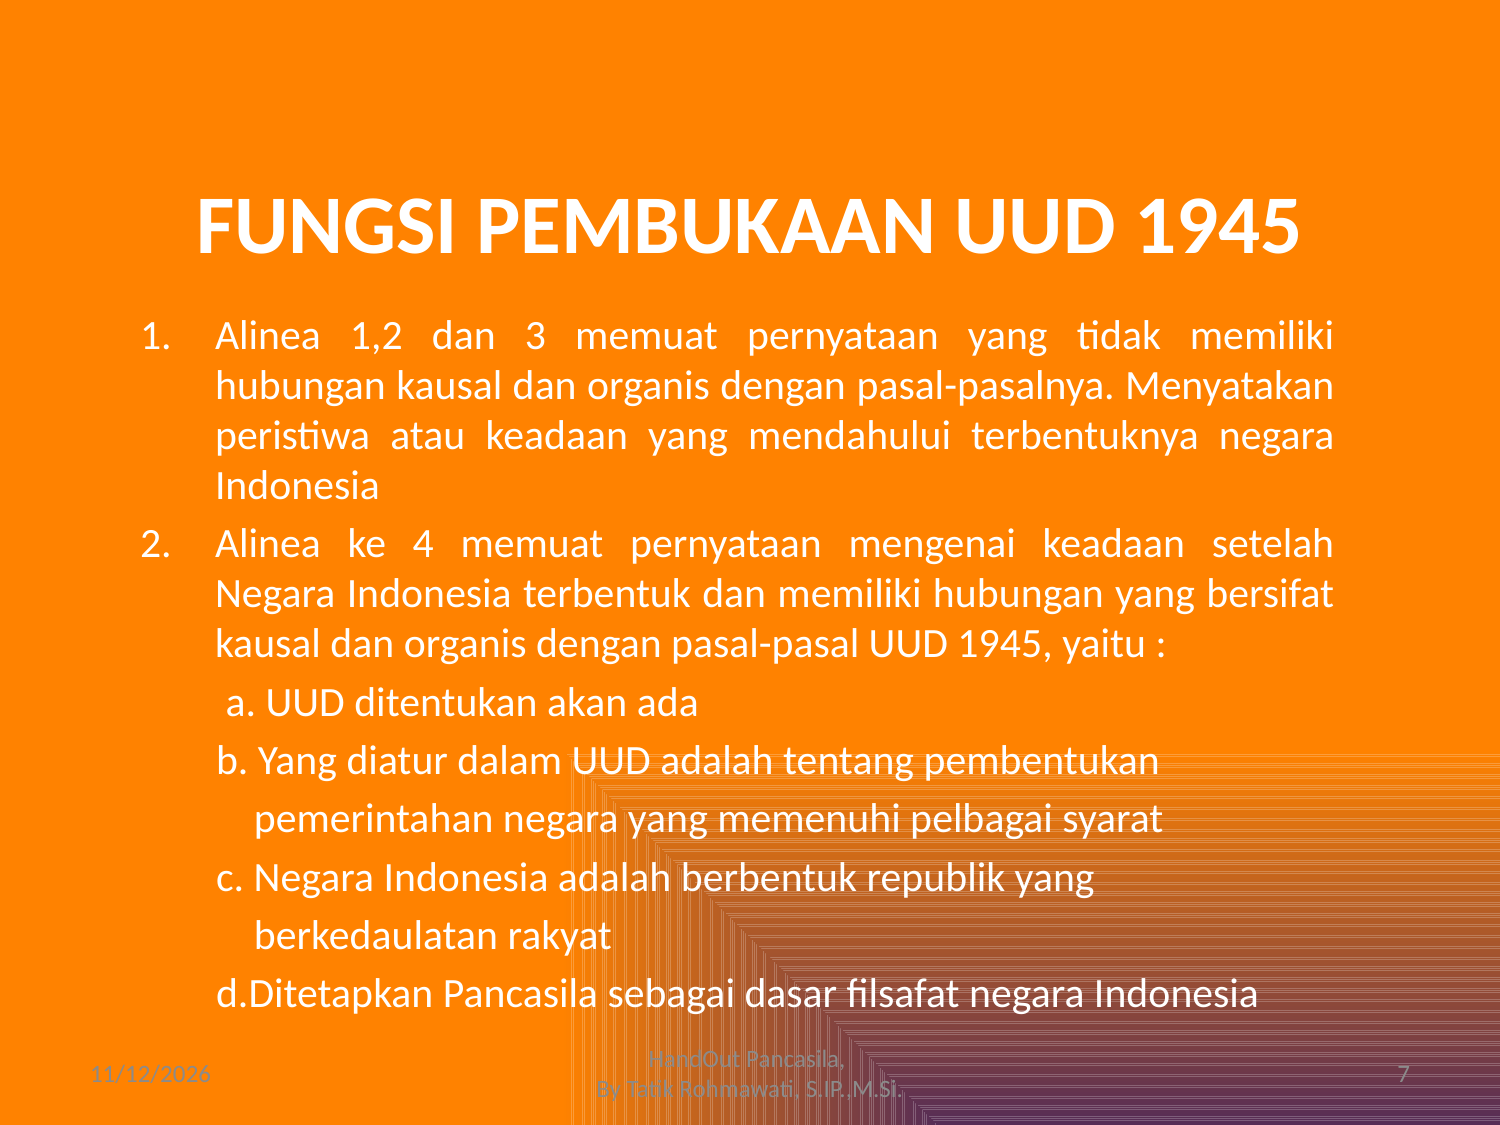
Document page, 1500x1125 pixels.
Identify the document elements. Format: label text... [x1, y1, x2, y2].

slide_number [75, 1042, 425, 1103]
slide_number 7 [1074, 1042, 1425, 1103]
subtitle Alinea 1,2 dan 3 memuat pernyataan yang tidak memiliki hubungan kausal dan organis dengan pasal-pasalnya. Menyatakan peristiwa atau keadaan yang mendahului terbentuknya negara Indonesia Alinea ke 4 memuat pernyataan mengenai keadaan setelah Negara Indonesia terbentuk dan memiliki hubungan yang bersifat kausal dan organis dengan pasal-pasal UUD 1945, yaitu : a. UUD ditentukan akan ada b. Yang diatur dalam UUD adalah tentang pembentukan pemerintahan negara yang memenuhi pelbagai syarat c. Negara Indonesia adalah berbentuk republik yang berkedaulatan rakyat d.Ditetapkan Pancasila sebagai dasar filsafat negara Indonesia [125, 299, 1350, 1013]
footer HandOut Pancasila, By Tatik Rohmawati, S.IP.,M.Si. [512, 1042, 988, 1103]
title FUNGSI PEMBUKAAN UUD 1945 [112, 99, 1388, 342]
